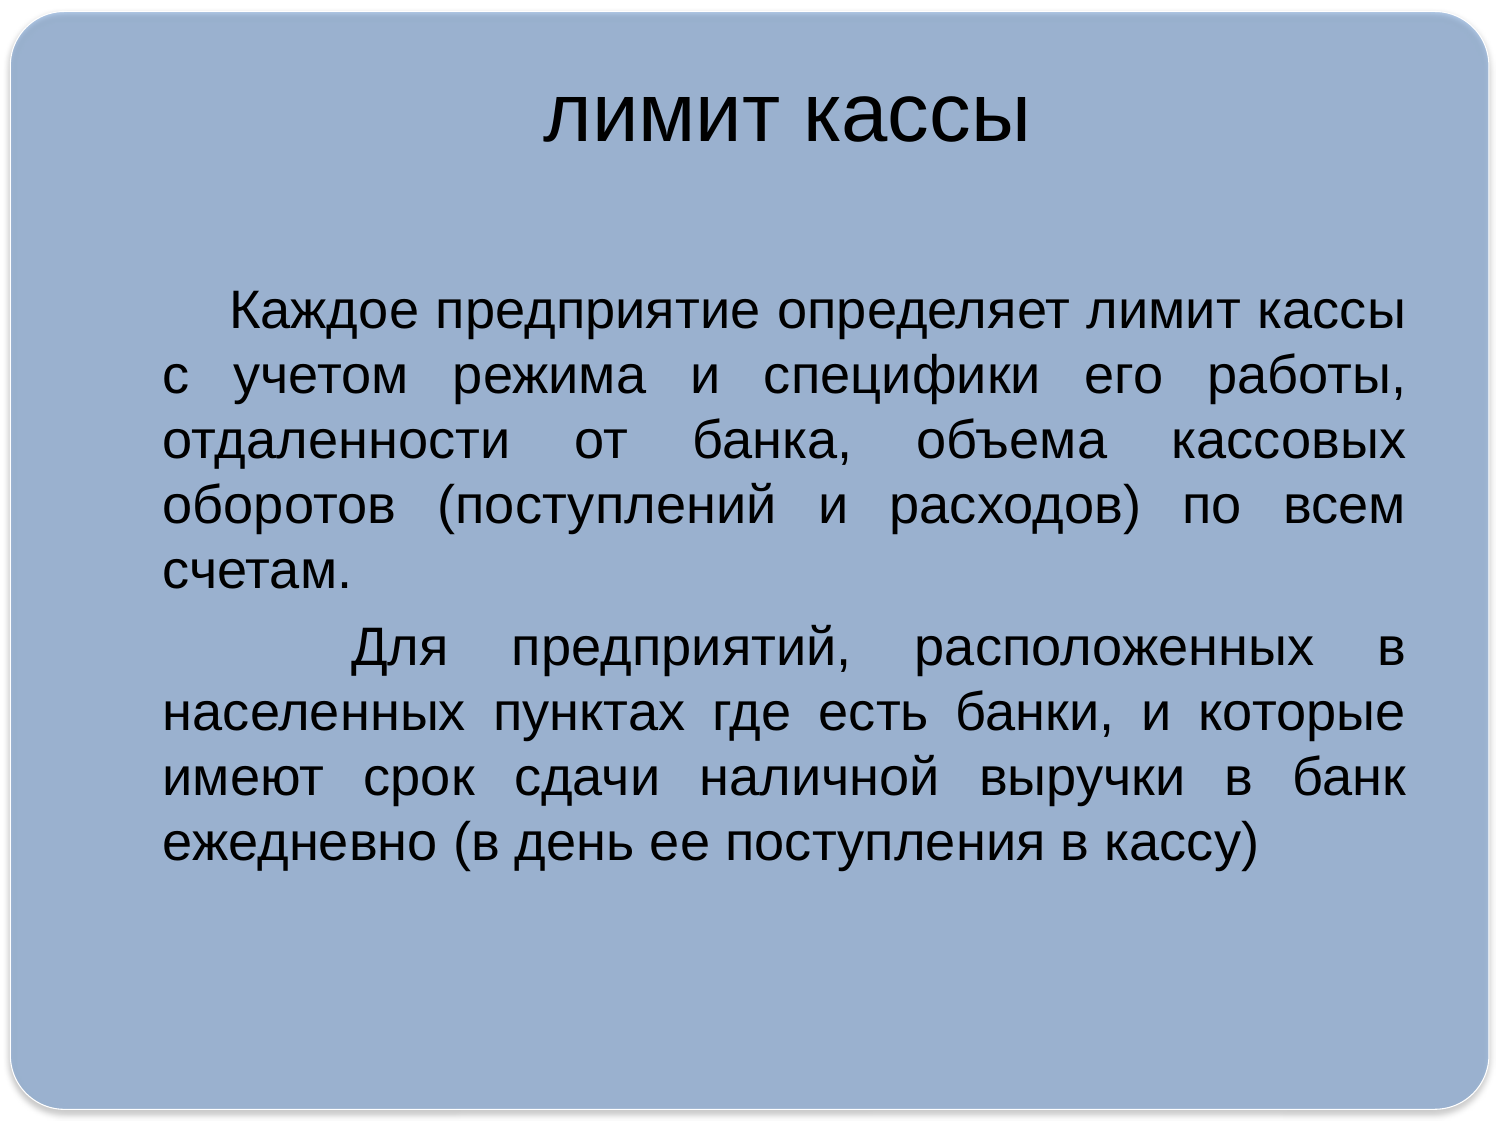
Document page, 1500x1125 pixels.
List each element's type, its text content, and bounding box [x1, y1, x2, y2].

title лимит кассы [149, 44, 1426, 173]
list Каждое предприятие определяет лимит кассы с учетом режима и специфики его работы, отдаленности от банка, объема кассовых оборотов (поступлений и расходов) по всем счетам. Для предприятий, расположенных в населенных пунктах где есть банки, и которые имеют срок сдачи наличной выручки в банк ежедневно (в день ее поступления в кассу) [147, 266, 1423, 912]
